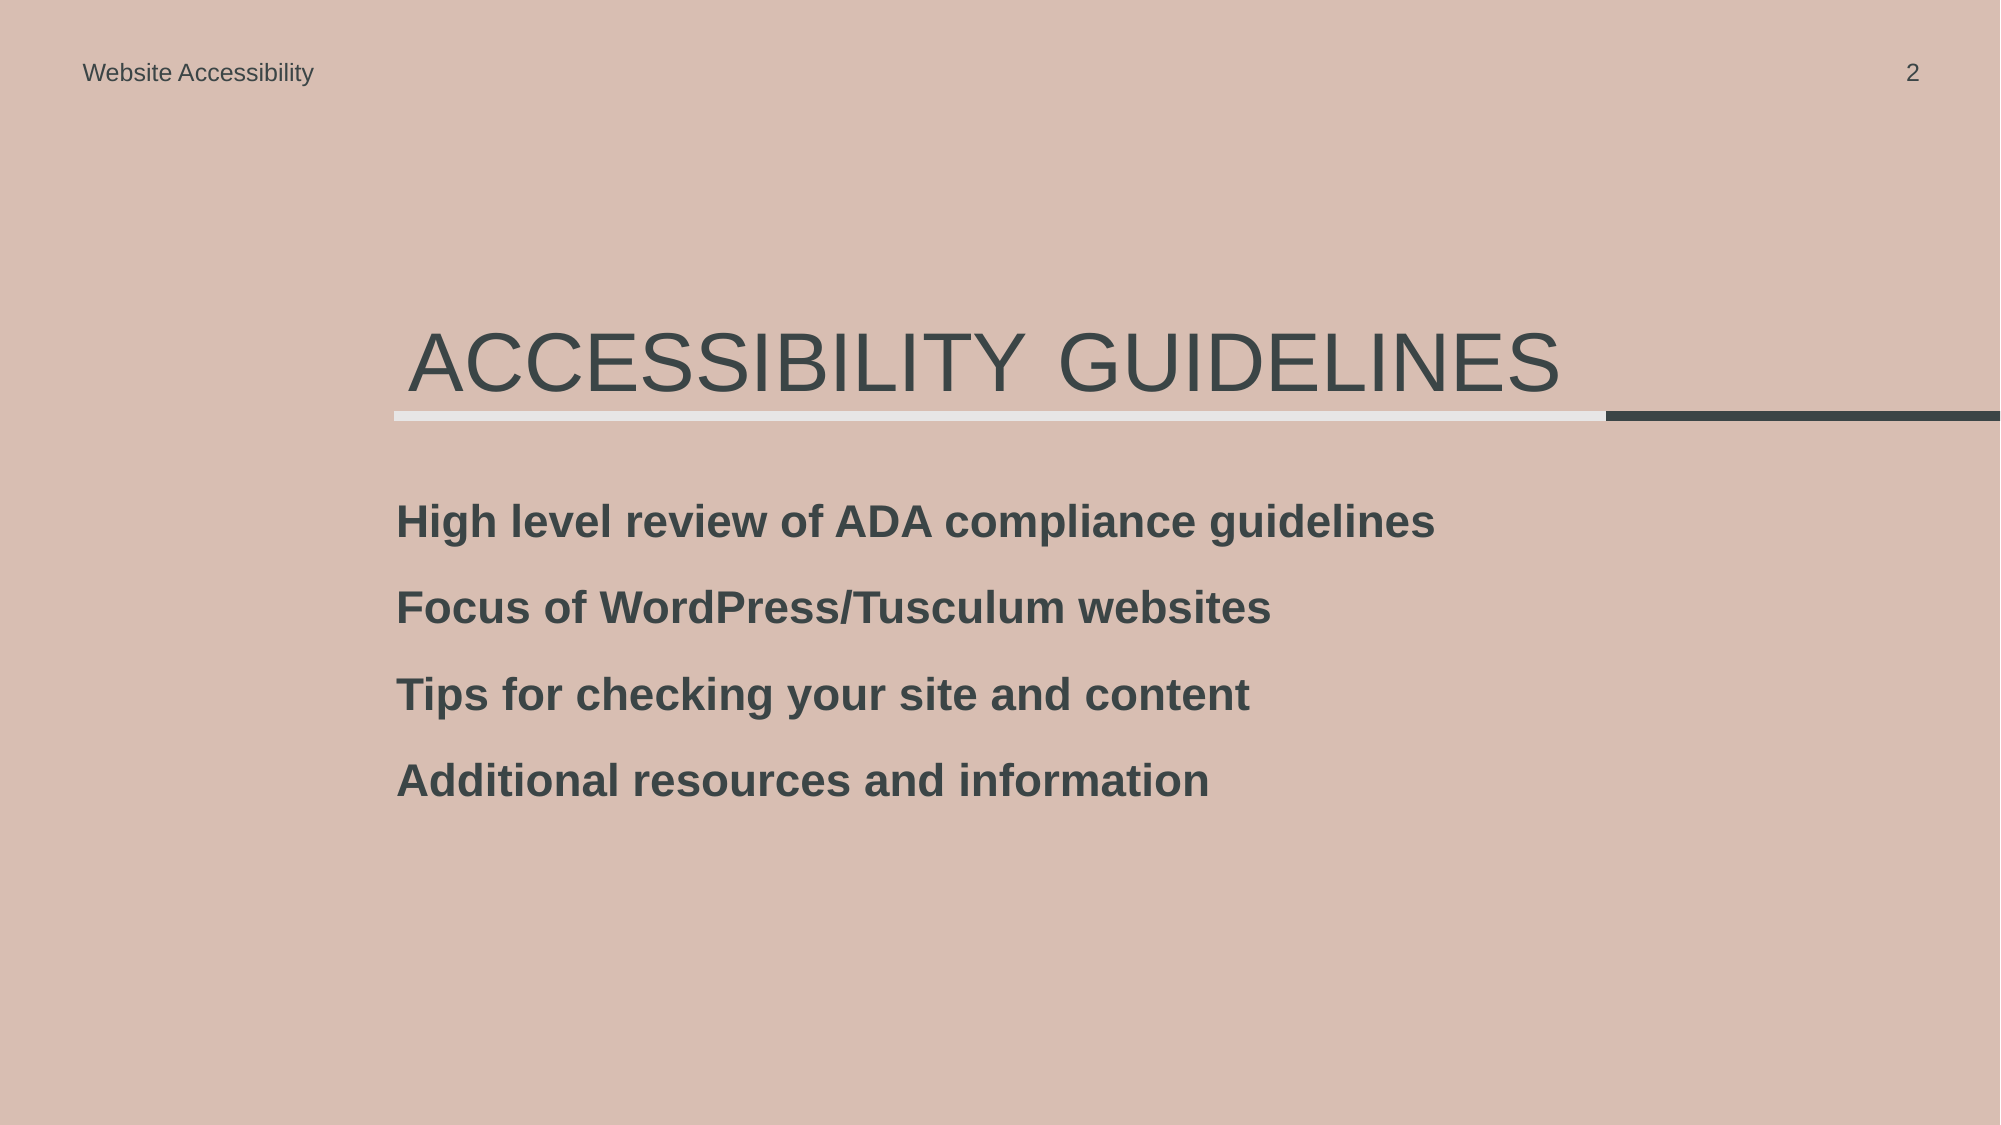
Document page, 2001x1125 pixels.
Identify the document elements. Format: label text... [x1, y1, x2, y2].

list High level review of ADA compliance guidelines Focus of WordPress/Tusculum websites Tips for checking your site and content Additional resources and information [381, 484, 1607, 1026]
footer Website Accessibility [67, 49, 368, 95]
title Accessibility guidelines [393, 304, 1902, 420]
slide_number 2 [1660, 49, 1935, 95]
